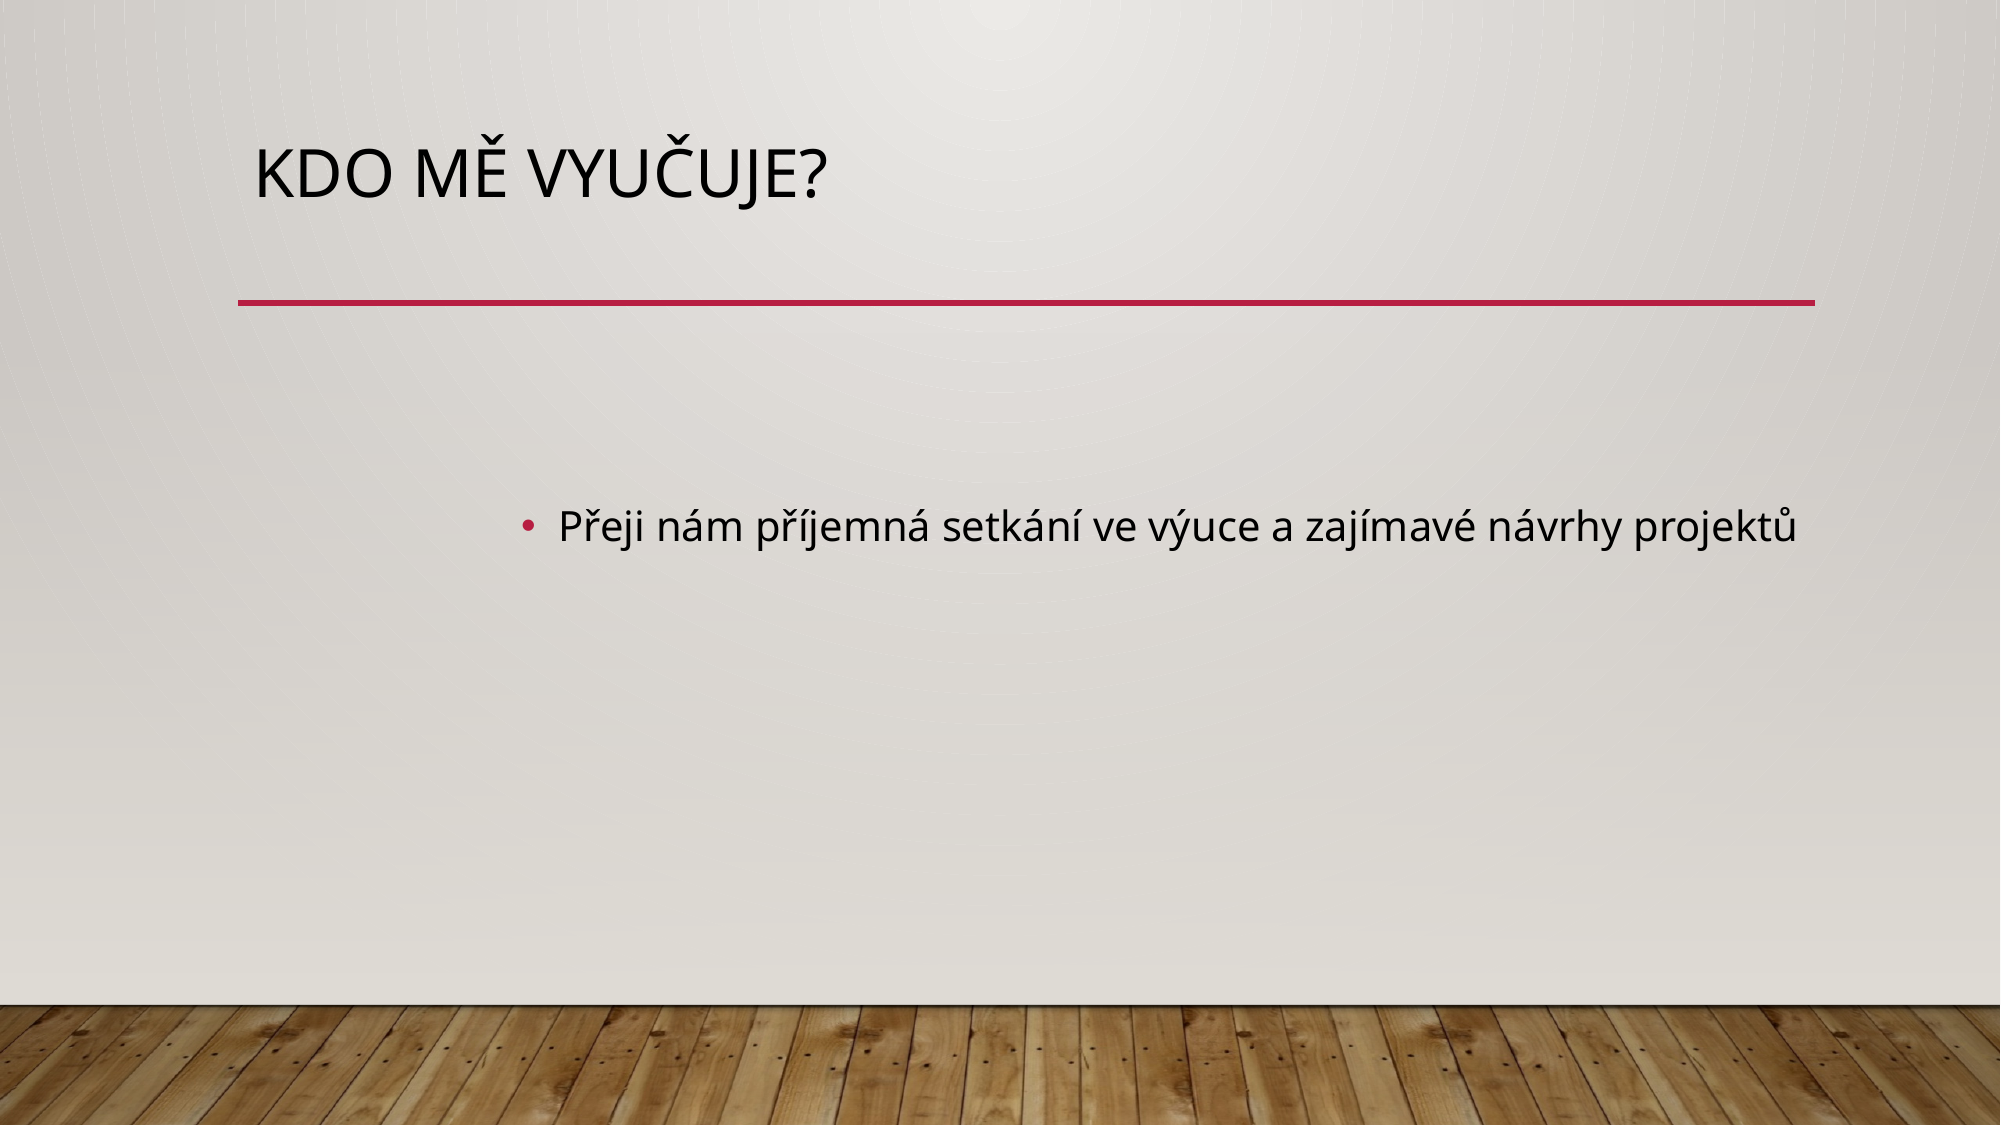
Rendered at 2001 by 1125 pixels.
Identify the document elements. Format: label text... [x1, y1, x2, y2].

title Kdo mě vyučuje? [238, 131, 1814, 305]
picture [0, 1005, 2000, 1125]
list Přeji nám příjemná setkání ve výuce a zajímavé návrhy projektů [238, 330, 1814, 897]
